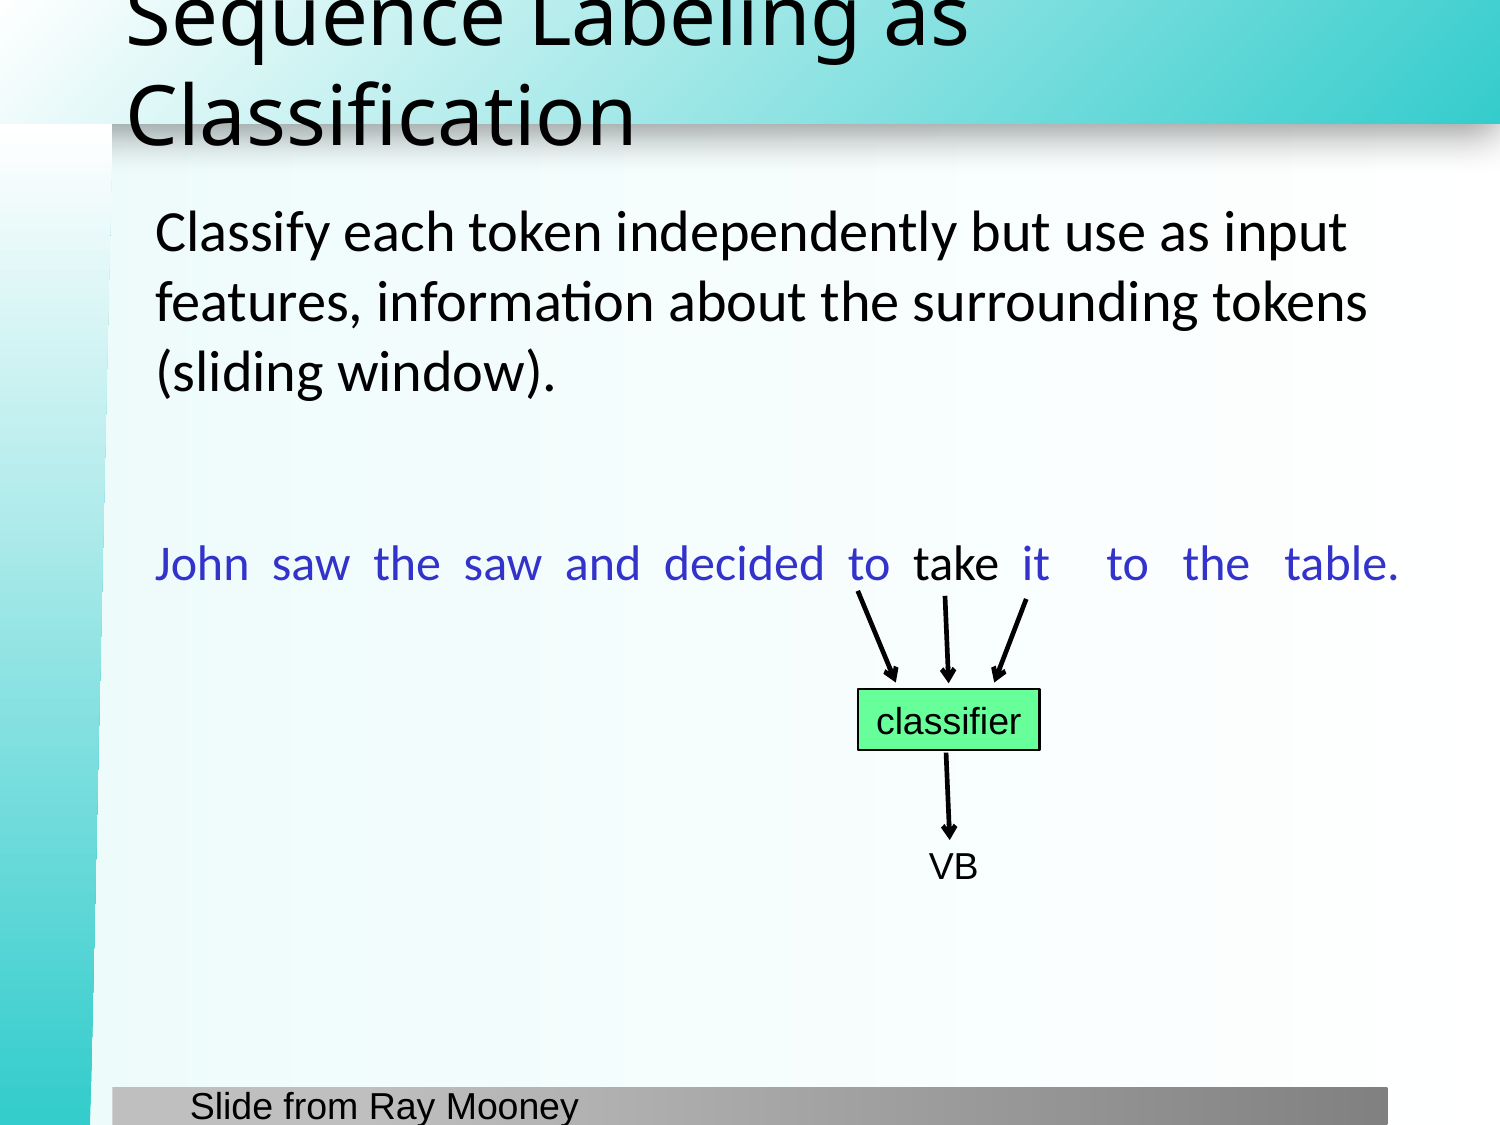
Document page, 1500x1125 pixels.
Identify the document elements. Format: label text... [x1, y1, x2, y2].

title Sequence Labeling as Classification [110, 0, 1500, 138]
text_box Slide from Ray Mooney [174, 1074, 688, 1113]
text_box Classify each token independently but use as input features, information about the surrounding tokens (sliding window). [140, 185, 1415, 1045]
